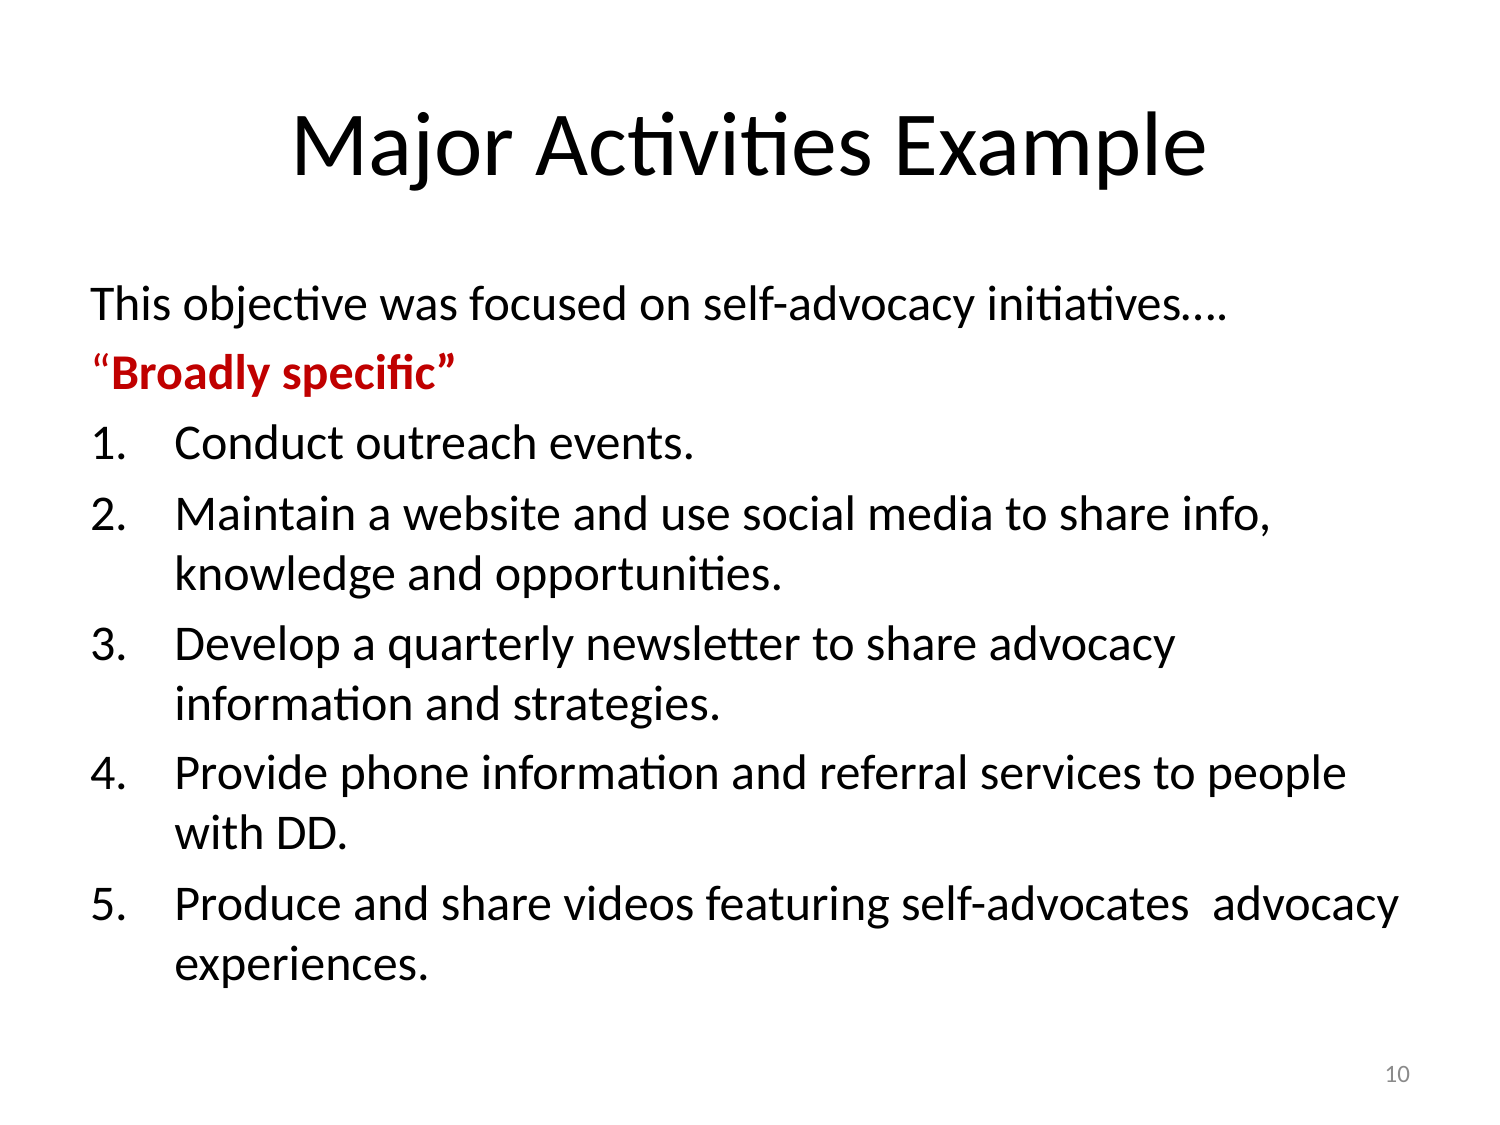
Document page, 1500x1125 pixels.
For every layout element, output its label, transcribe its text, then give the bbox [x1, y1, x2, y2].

title Major Activities Example [75, 45, 1425, 233]
slide_number 10 [1074, 1042, 1425, 1103]
list This objective was focused on self-advocacy initiatives…. “Broadly specific” Conduct outreach events. Maintain a website and use social media to share info, knowledge and opportunities. Develop a quarterly newsletter to share advocacy information and strategies. Provide phone information and referral services to people with DD. Produce and share videos featuring self-advocates advocacy experiences. [75, 262, 1425, 1100]
